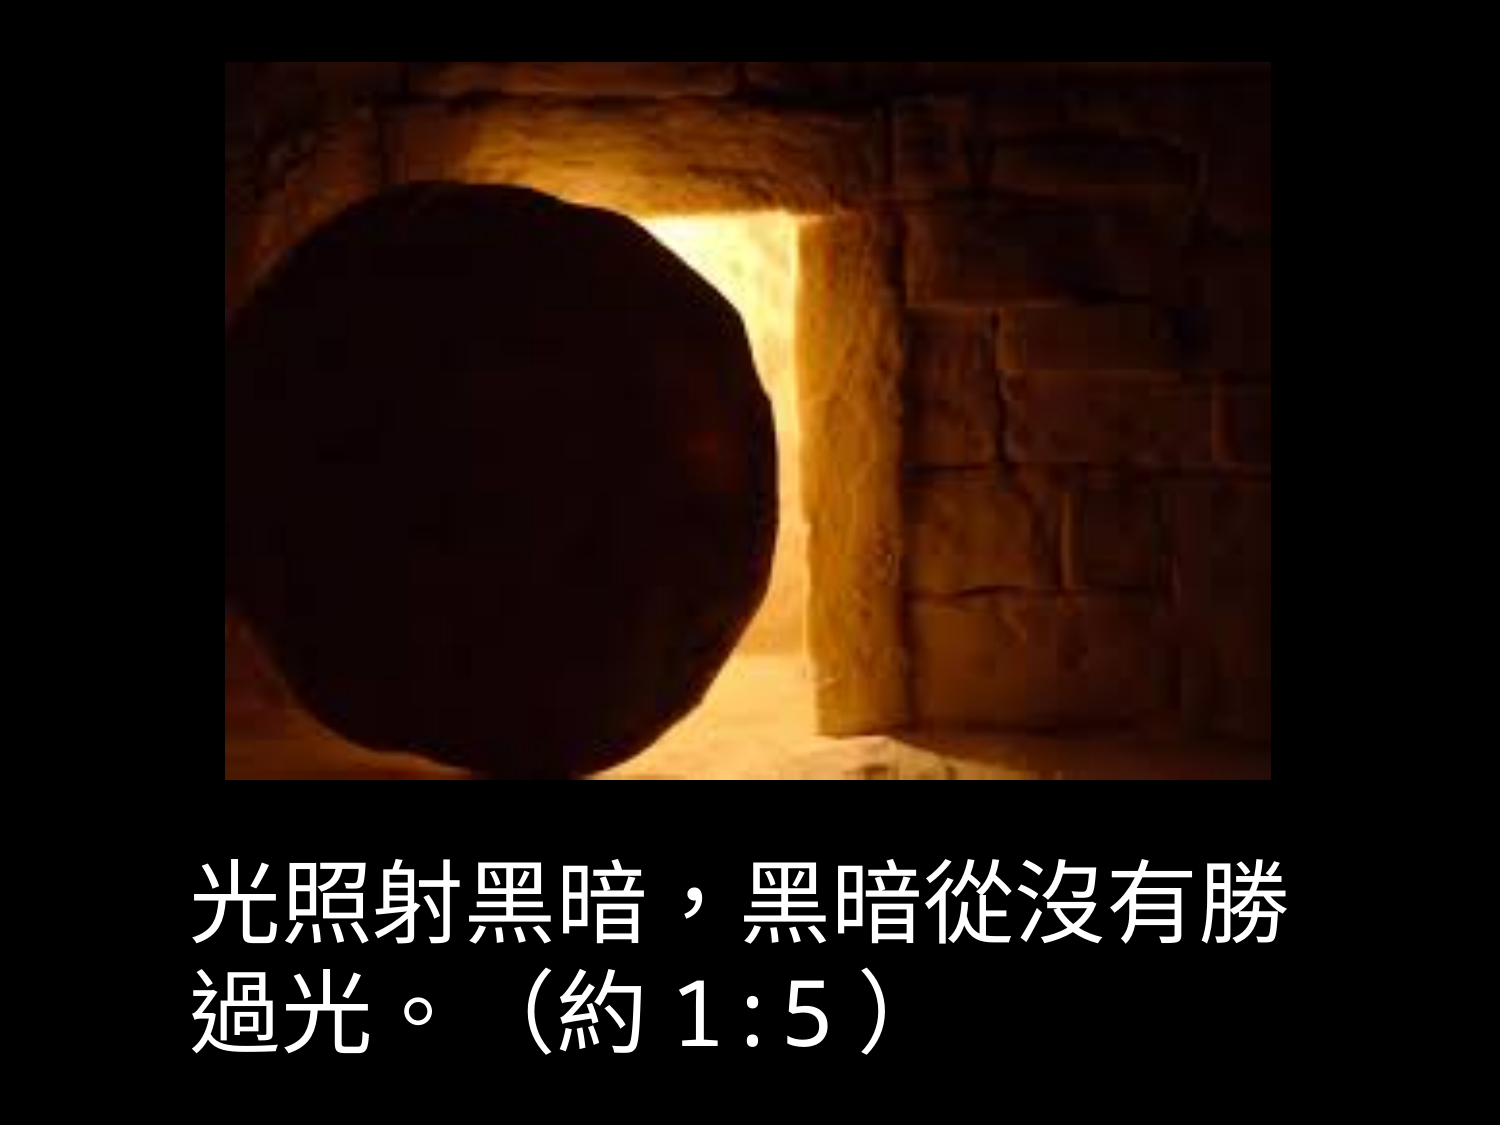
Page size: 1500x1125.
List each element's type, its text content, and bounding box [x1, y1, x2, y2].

picture [224, 62, 1271, 781]
text_box 光照射黑暗，黑暗從沒有勝過光。（約1:5） [174, 837, 1363, 1073]
